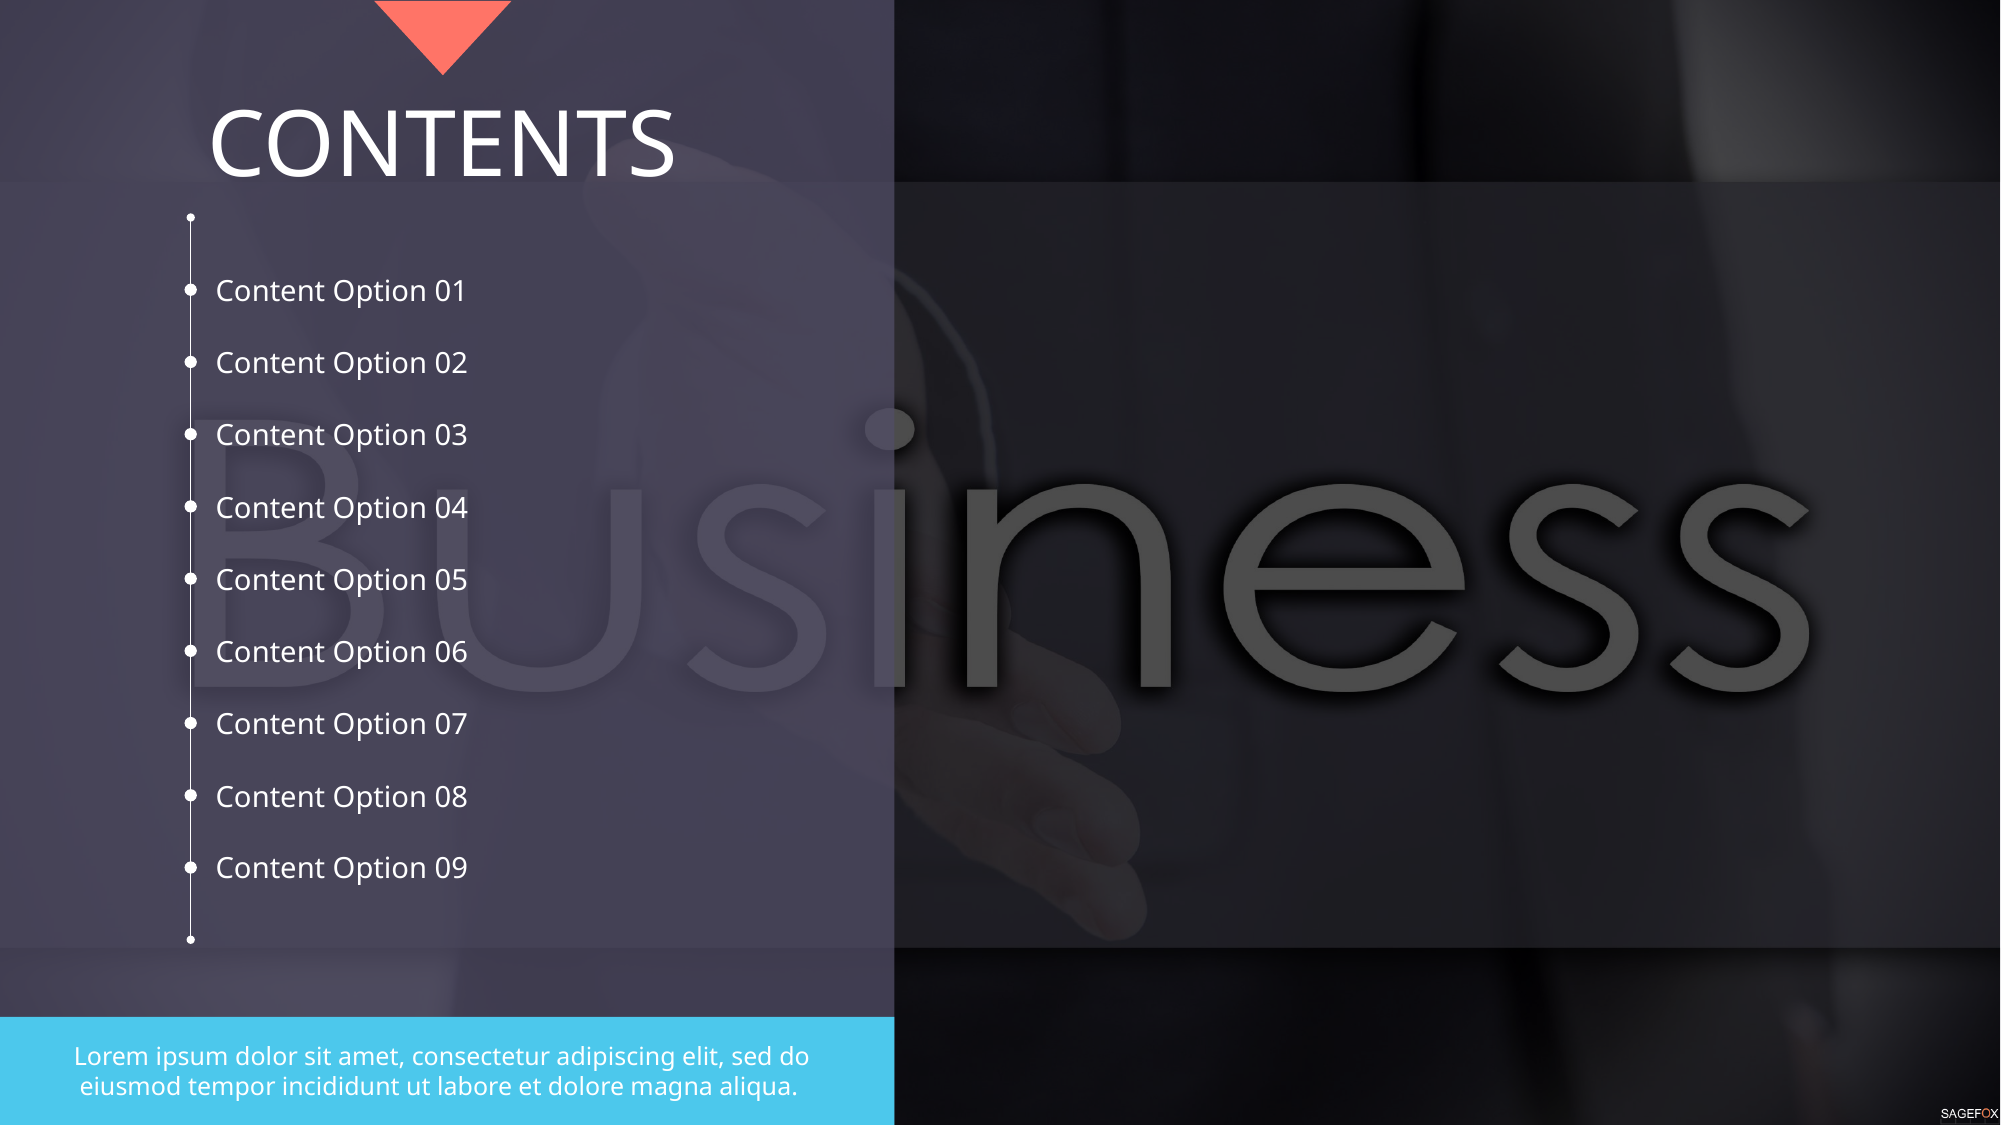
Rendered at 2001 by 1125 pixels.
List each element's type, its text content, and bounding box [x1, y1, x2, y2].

text_box Content Option 03 [200, 408, 501, 459]
text_box Content Option 02 [200, 337, 501, 387]
text_box Content Option 04 [200, 481, 501, 532]
text_box [0, 1016, 895, 1125]
text_box Content Option 06 [200, 626, 501, 676]
text_box Content Option 09 [200, 842, 501, 893]
text_box Content Option 07 [200, 697, 501, 748]
text_box [0, 0, 895, 1016]
text_box [371, 0, 514, 77]
text_box Content Option 08 [200, 770, 501, 821]
picture [895, 0, 2001, 1125]
text_box Lorem ipsum dolor sit amet, consectetur adipiscing elit, sed do eiusmod tempor incididunt ut labore et dolore magna aliqua. [11, 1033, 874, 1108]
text_box CONTENTS [142, 77, 743, 202]
text_box Content Option 01 [200, 264, 501, 315]
text_box Content Option 05 [200, 554, 501, 604]
